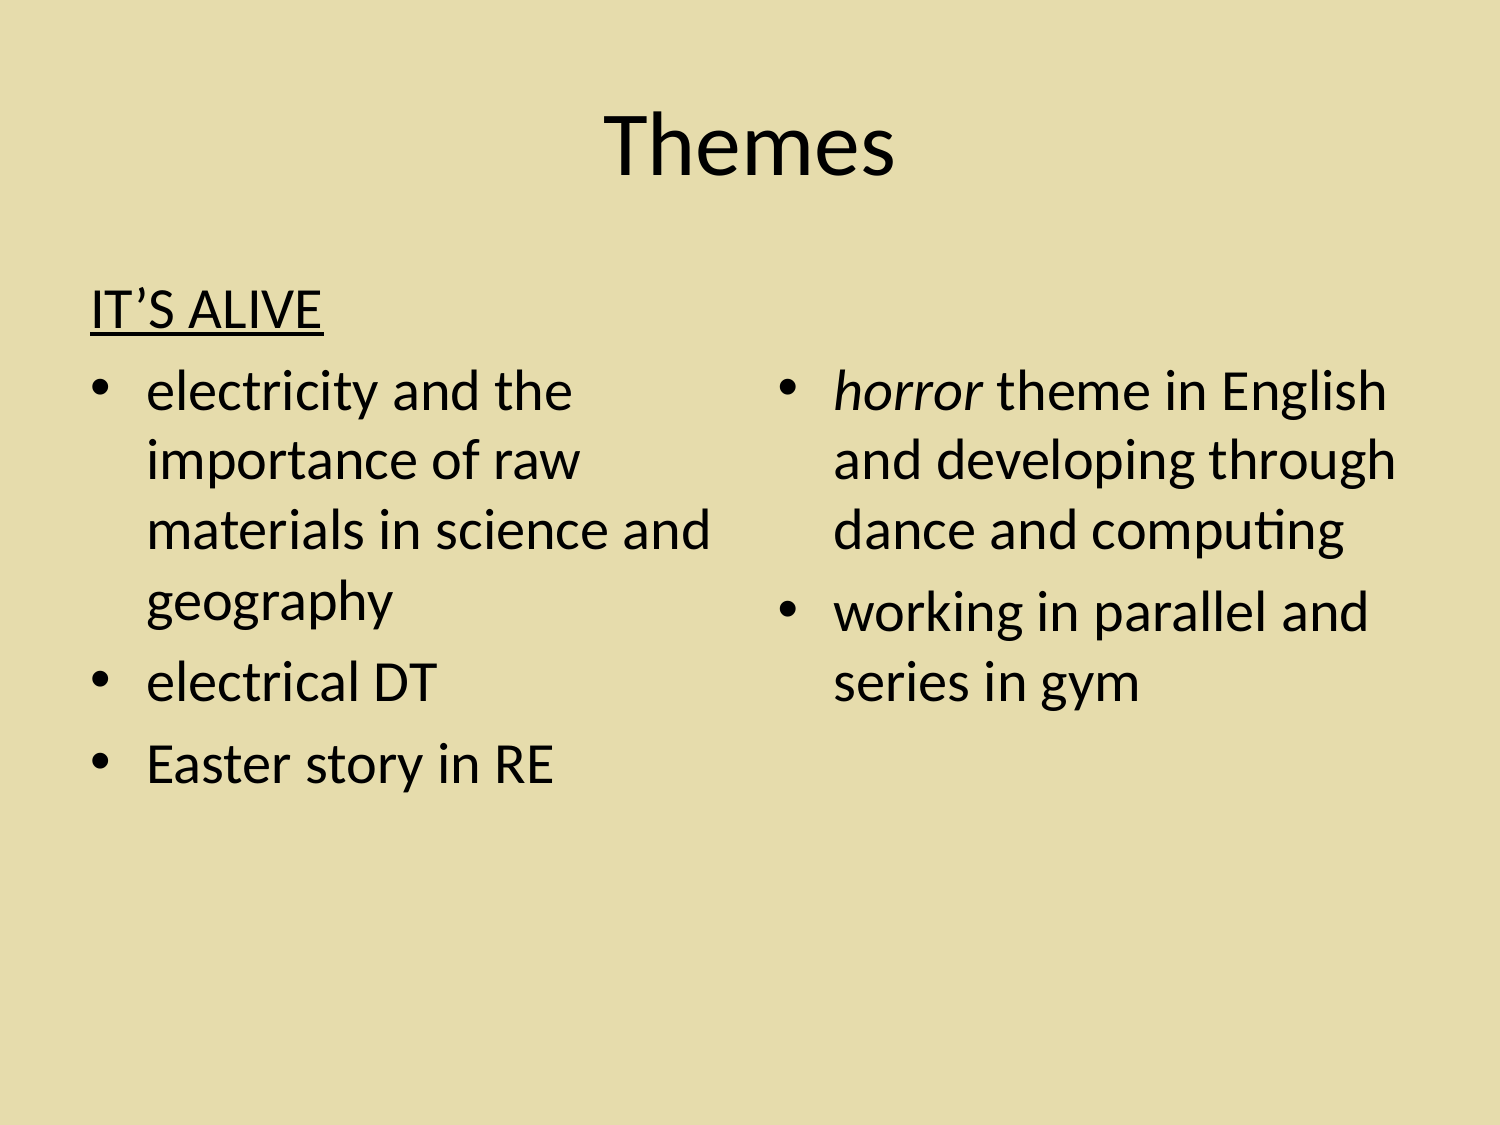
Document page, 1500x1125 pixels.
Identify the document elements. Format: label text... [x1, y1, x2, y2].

list horror theme in English and developing through dance and computing working in parallel and series in gym [762, 262, 1425, 1005]
list IT’S ALIVE electricity and the importance of raw materials in science and geography electrical DT Easter story in RE [75, 262, 738, 1005]
title Themes [75, 45, 1425, 233]
